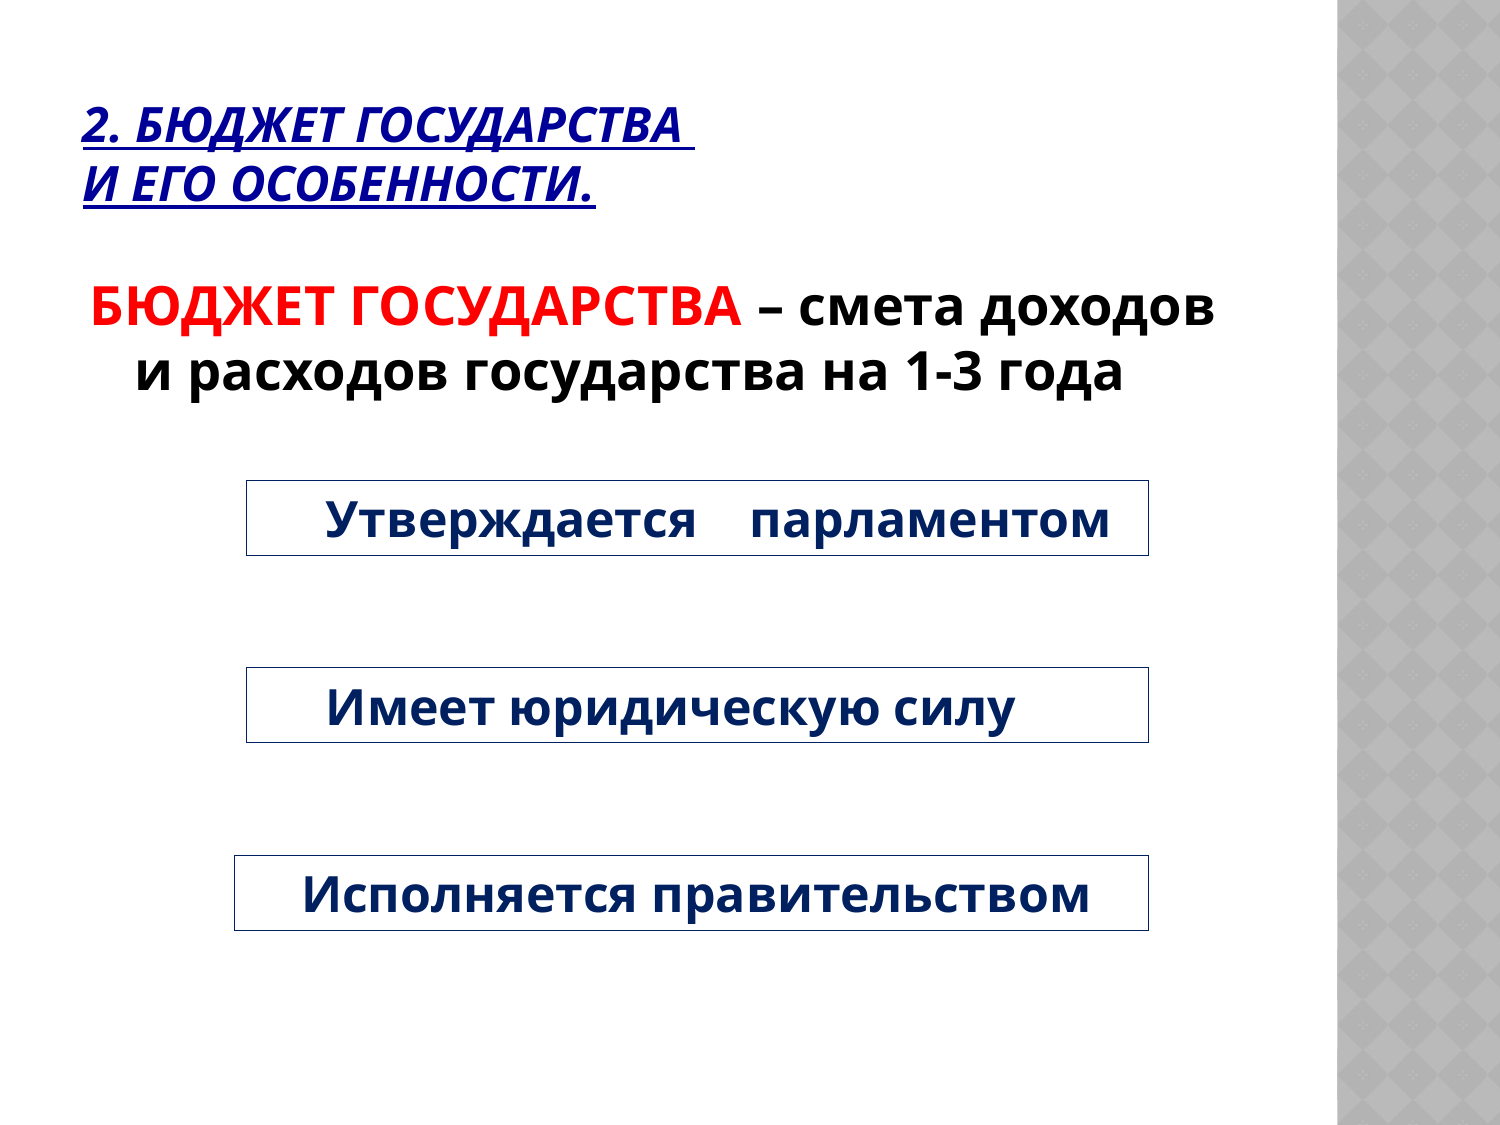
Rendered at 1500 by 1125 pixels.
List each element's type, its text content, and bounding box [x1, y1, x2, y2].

text_box Утверждается парламентом [246, 480, 1149, 556]
text_box Имеет юридическую силу [246, 667, 1149, 743]
text_box Исполняется правительством [234, 855, 1149, 931]
title 2. Бюджет государства и его особенности. [75, 93, 1263, 264]
list БЮДЖЕТ ГОСУДАРСТВА – смета доходов и расходов государства на 1-3 года [75, 264, 1263, 1059]
